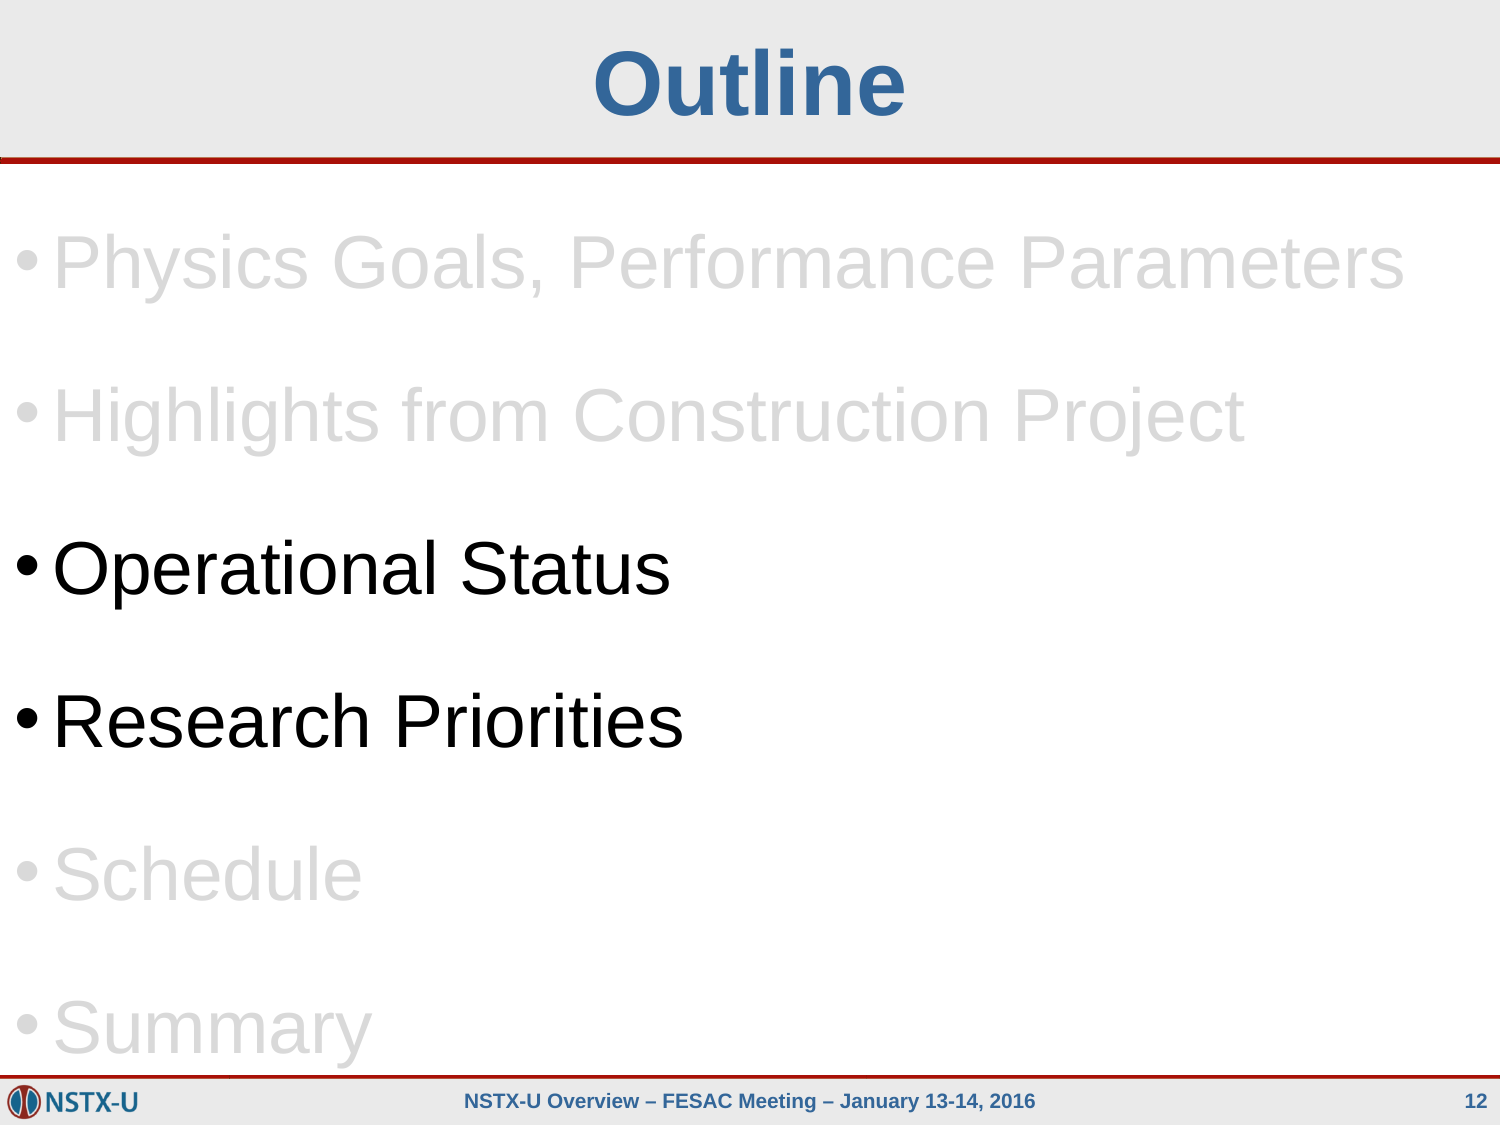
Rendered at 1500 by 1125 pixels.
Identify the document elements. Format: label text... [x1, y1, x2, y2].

picture [0, 1075, 1500, 1125]
title Outline [0, 0, 1500, 173]
list Physics Goals, Performance Parameters Highlights from Construction Project Operational Status Research Priorities Schedule Summary [12, 173, 1488, 1069]
